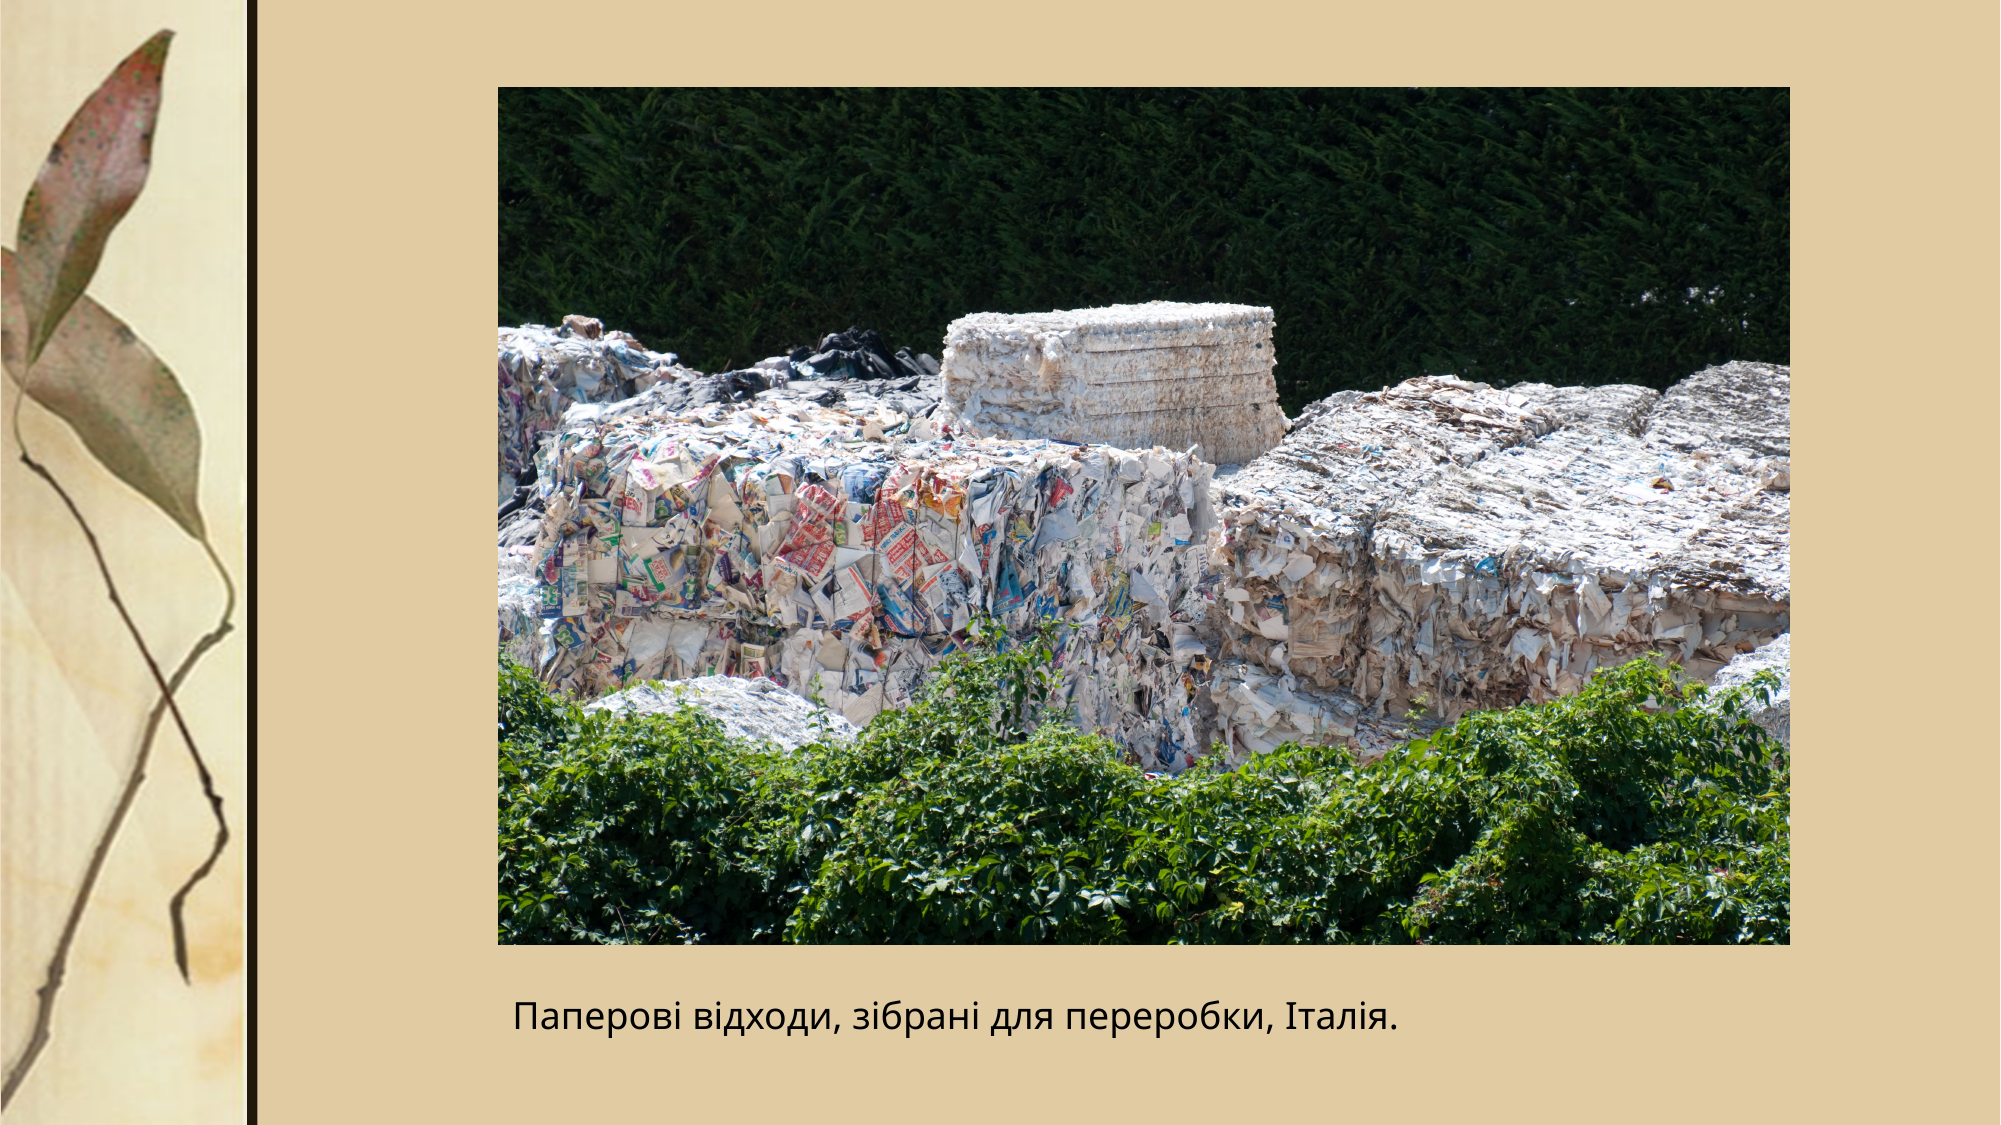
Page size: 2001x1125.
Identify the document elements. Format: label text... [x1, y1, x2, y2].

text_box Паперові відходи, зібрані для переробки, Італія. [497, 984, 1770, 1045]
picture [1, 0, 247, 1125]
picture [498, 87, 1790, 945]
